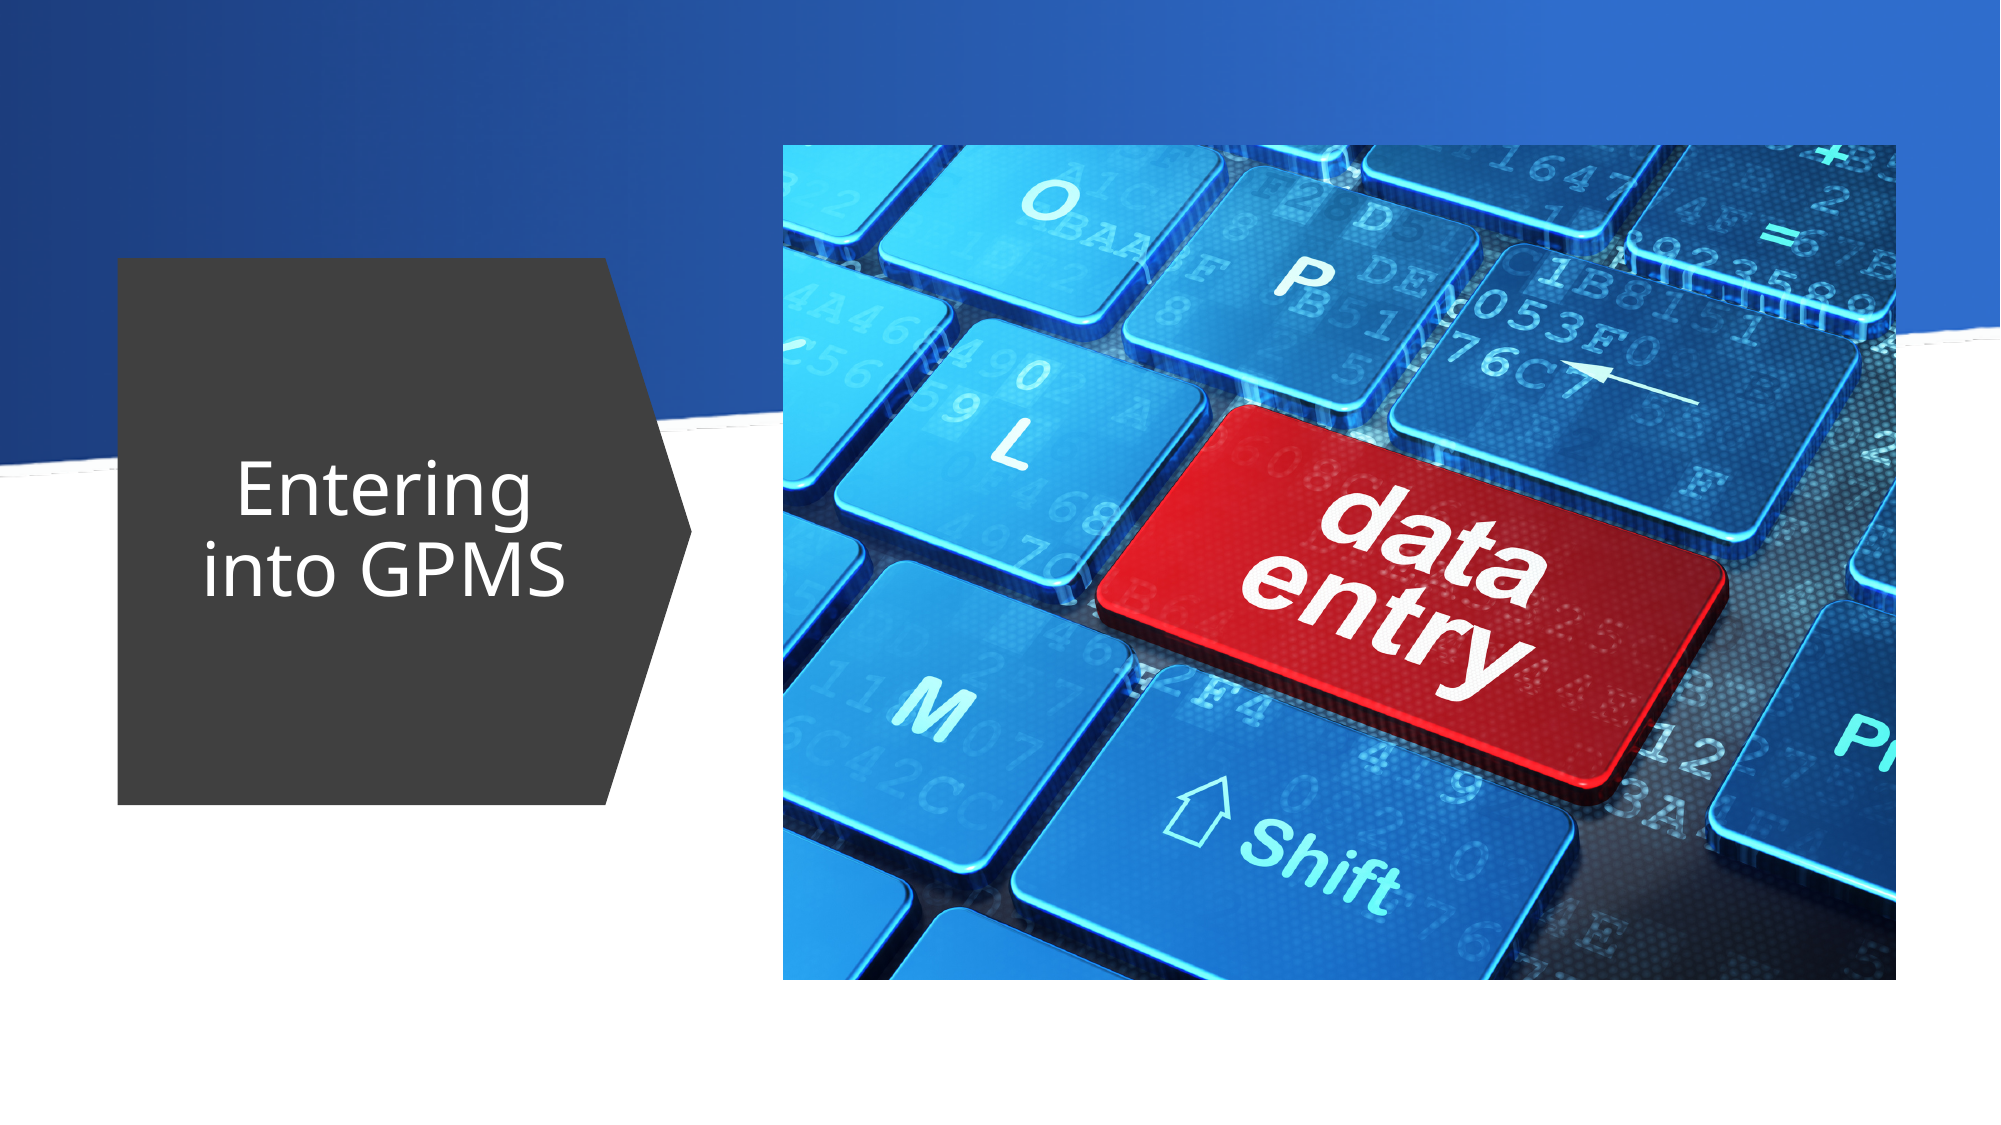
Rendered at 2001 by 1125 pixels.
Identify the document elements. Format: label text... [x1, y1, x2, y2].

picture [0, 0, 2000, 980]
text_box [116, 257, 693, 807]
title Entering into GPMS [168, 322, 601, 741]
